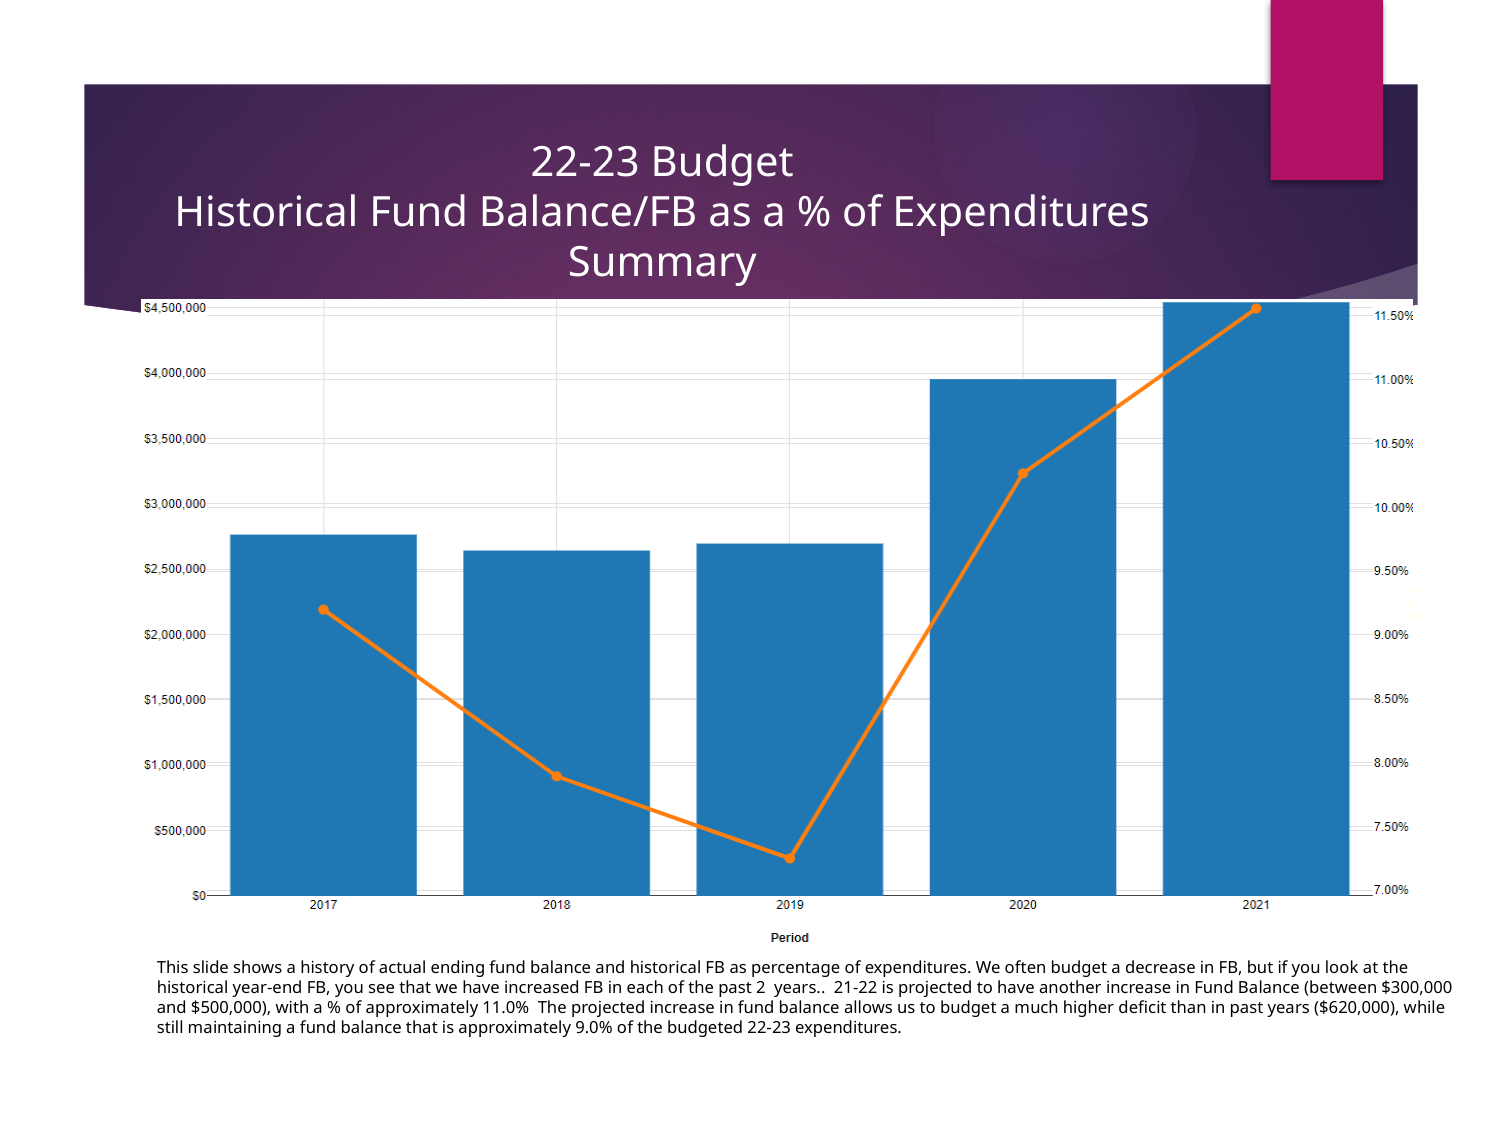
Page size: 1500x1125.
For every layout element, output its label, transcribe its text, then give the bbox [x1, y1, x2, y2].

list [141, 299, 1413, 951]
text_box This slide shows a history of actual ending fund balance and historical FB as percentage of expenditures. We often budget a decrease in FB, but if you look at the historical year-end FB, you see that we have increased FB in each of the past 2 years.. 21-22 is projected to have another increase in Fund Balance (between $300,000 and $500,000), with a % of approximately 11.0% The projected increase in fund balance allows us to budget a much higher deficit than in past years ($620,000), while still maintaining a fund balance that is approximately 9.0% of the budgeted 22-23 expenditures. [142, 949, 1475, 1045]
title 22-23 Budget Historical Fund Balance/FB as a % of Expenditures Summary [142, 152, 1183, 269]
